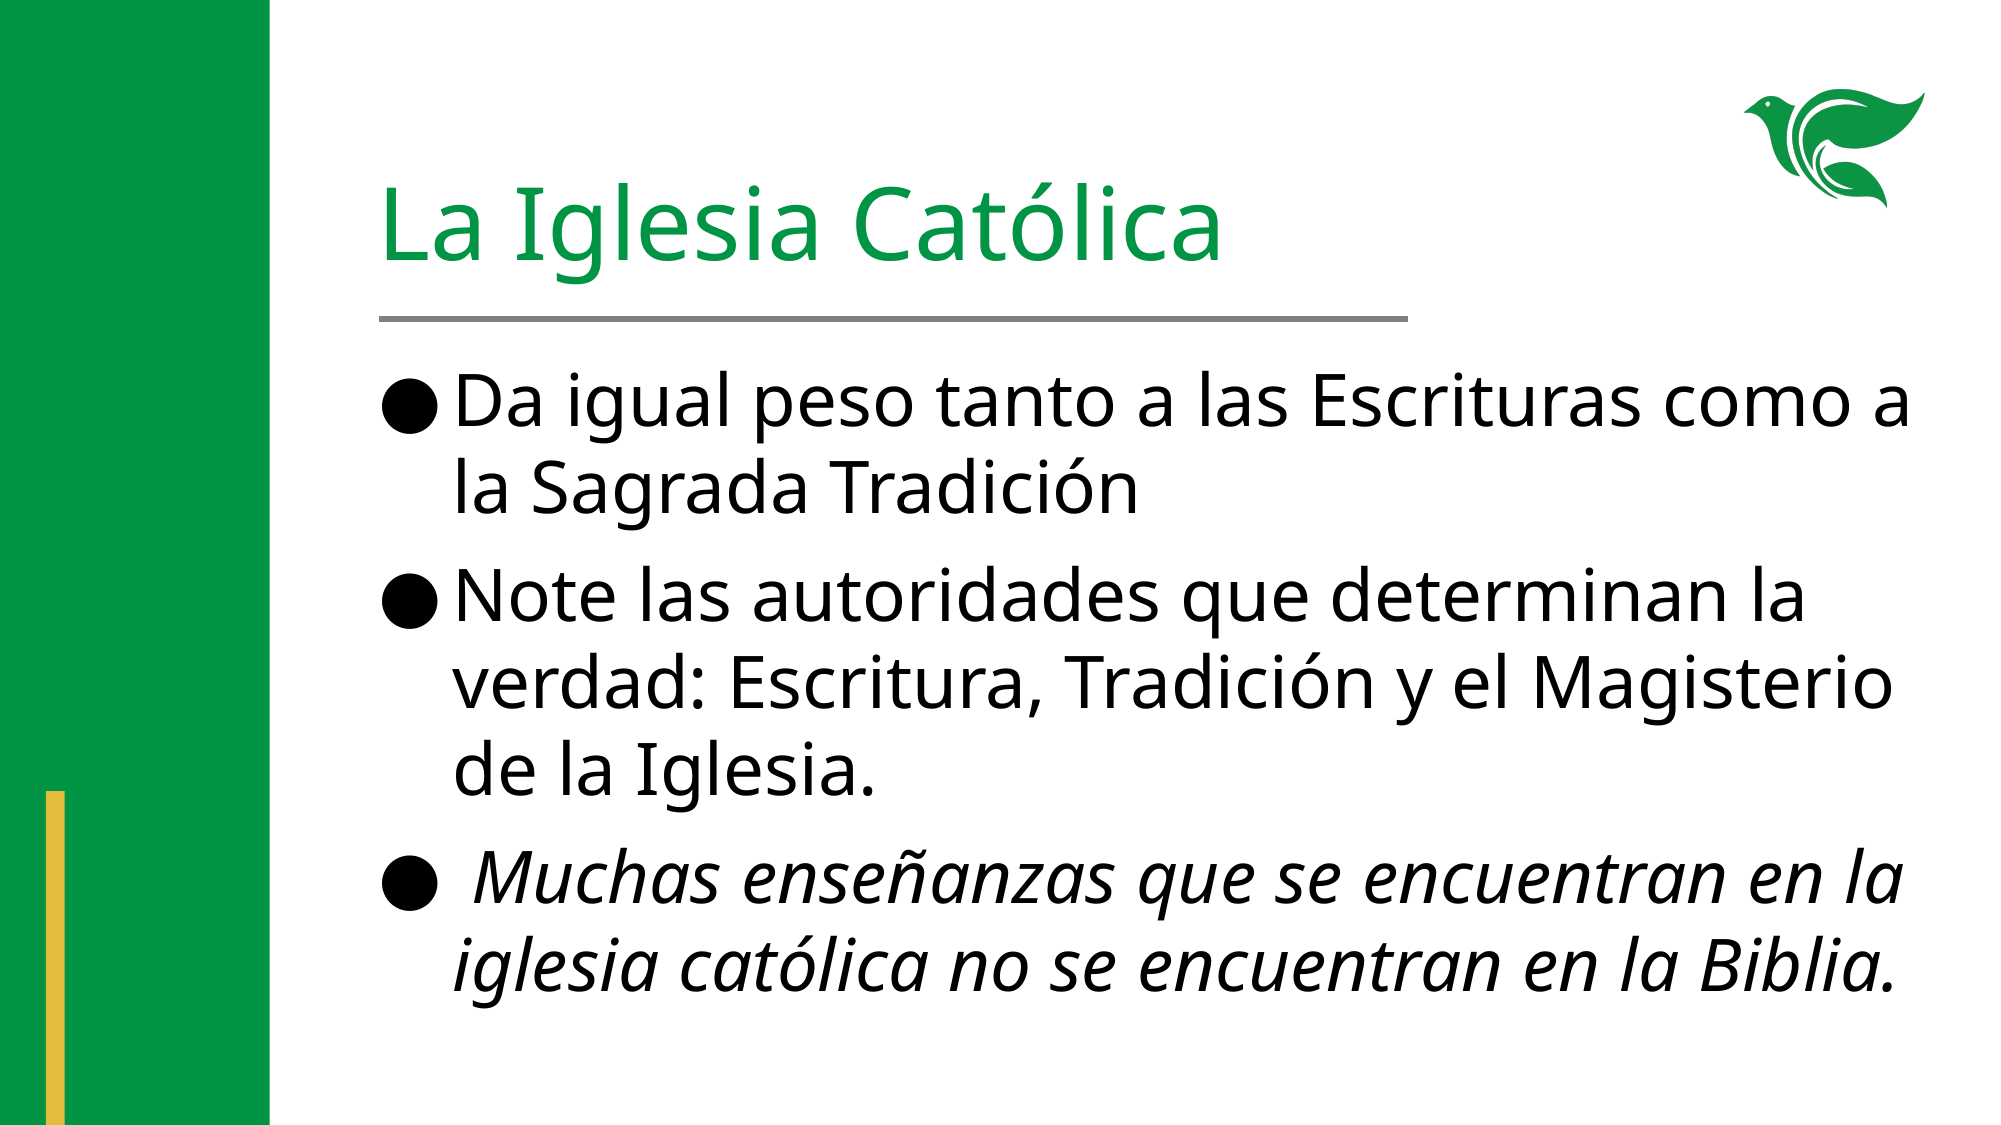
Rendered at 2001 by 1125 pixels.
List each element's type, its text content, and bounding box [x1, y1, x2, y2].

text_box La Iglesia Católica [362, 152, 1542, 289]
text_box [45, 791, 65, 1125]
picture [1722, 47, 1953, 240]
text_box [0, 0, 270, 1125]
text_box Da igual peso tanto a las Escrituras como a la Sagrada Tradición Note las autoridades que determinan la verdad: Escritura, Tradición y el Magisterio de la Iglesia. Muchas enseñanzas que se encuentran en la iglesia católica no se encuentran en la Biblia. [362, 345, 1975, 1014]
